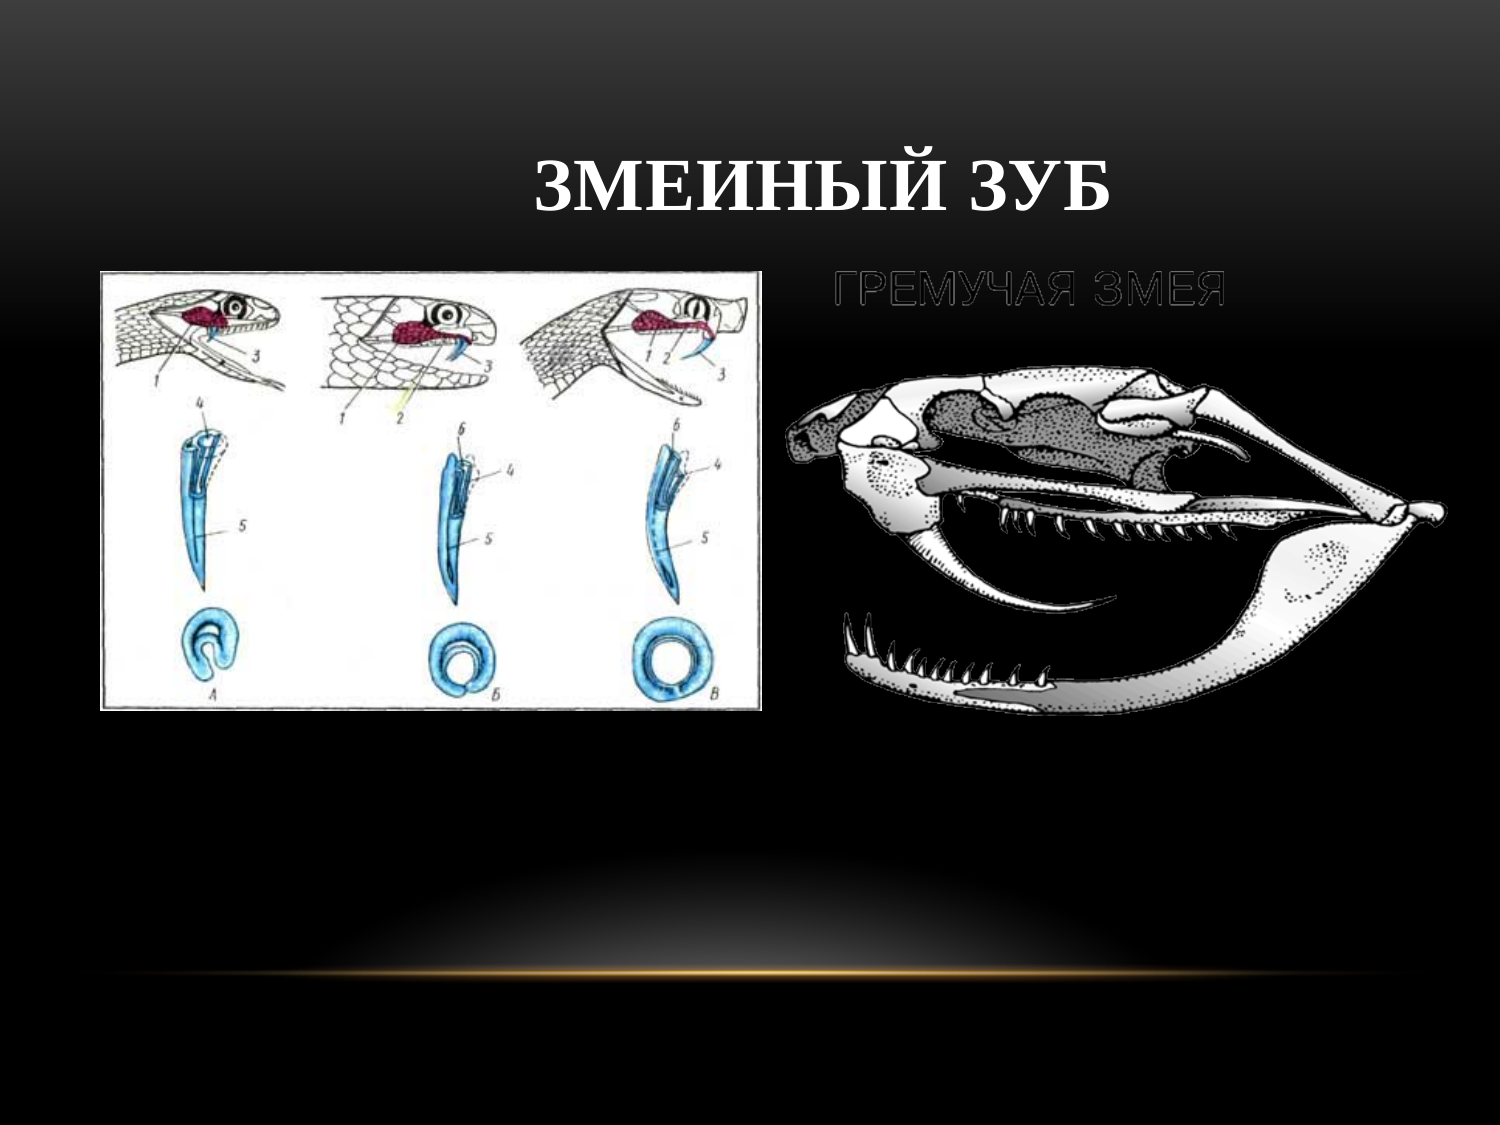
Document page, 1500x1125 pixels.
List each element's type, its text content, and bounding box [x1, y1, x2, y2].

picture [0, 0, 1500, 1125]
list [785, 271, 1449, 716]
title ЗМЕИНЫЙ ЗУБ [0, 45, 1350, 233]
